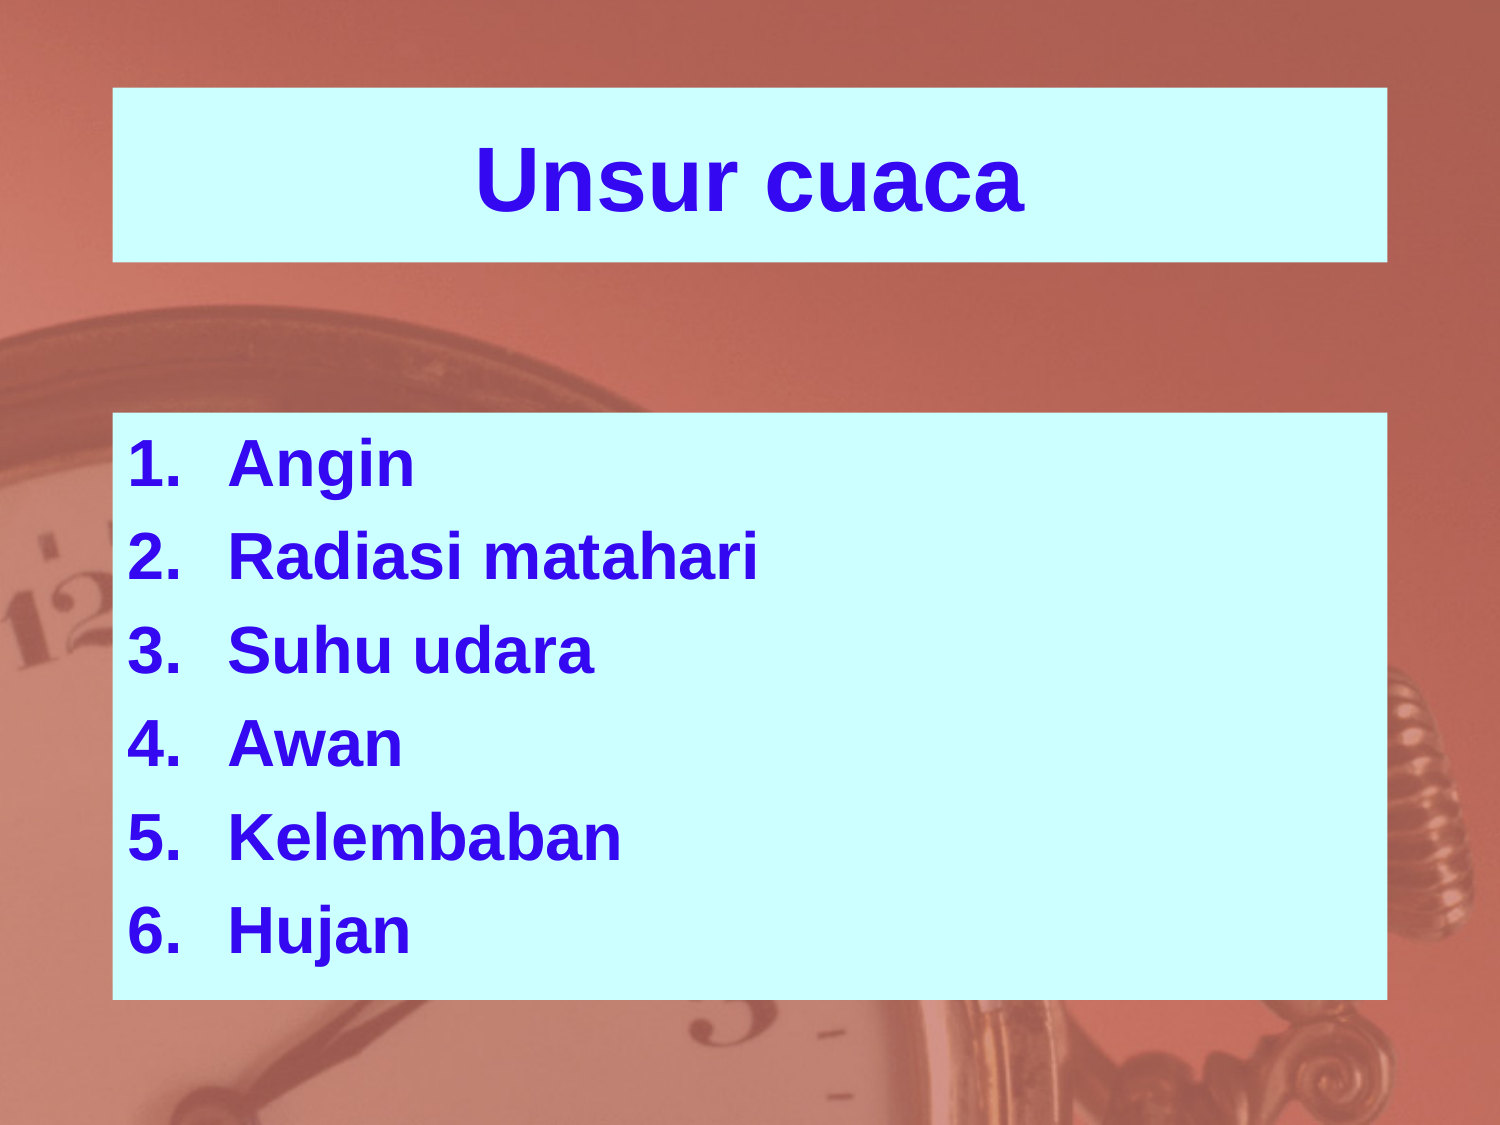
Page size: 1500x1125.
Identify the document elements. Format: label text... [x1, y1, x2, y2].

picture [0, 0, 1500, 1125]
title Unsur cuaca [112, 87, 1388, 263]
list Angin Radiasi matahari Suhu udara Awan Kelembaban Hujan [112, 412, 1388, 1001]
